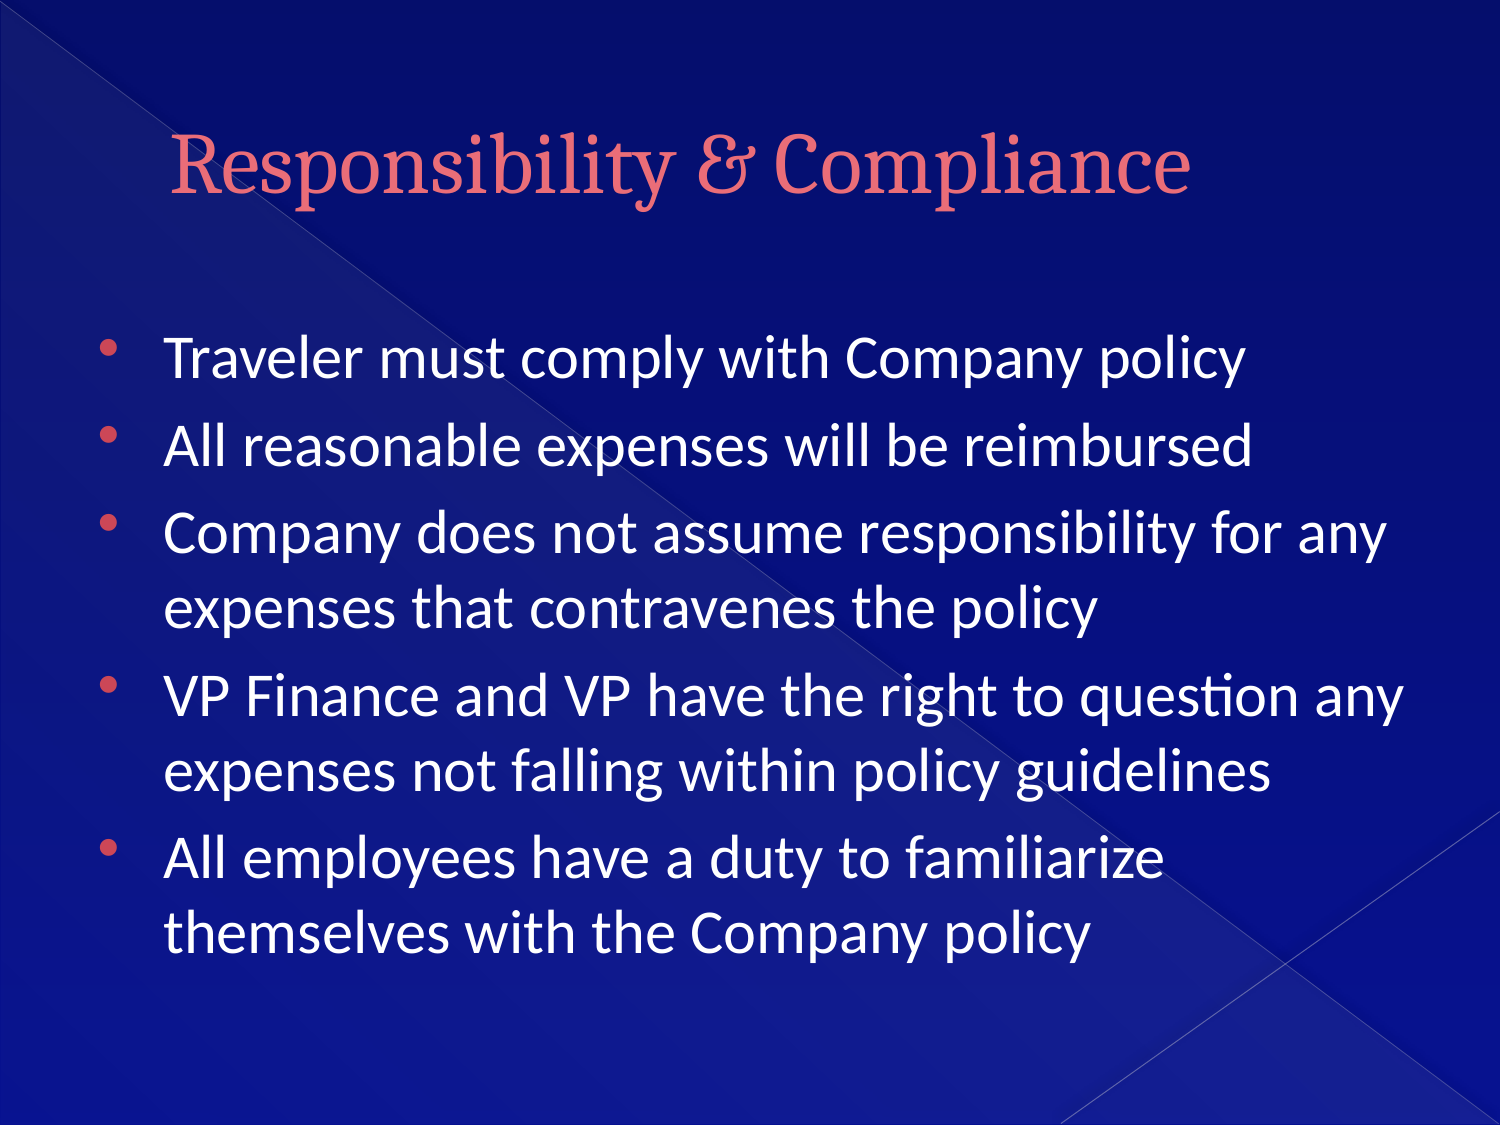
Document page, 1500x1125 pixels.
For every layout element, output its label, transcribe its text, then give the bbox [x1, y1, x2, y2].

title Responsibility & Compliance [75, 43, 1425, 274]
list Traveler must comply with Company policy All reasonable expenses will be reimbursed Company does not assume responsibility for any expenses that contravenes the policy VP Finance and VP have the right to question any expenses not falling within policy guidelines All employees have a duty to familiarize themselves with the Company policy [75, 308, 1425, 1059]
